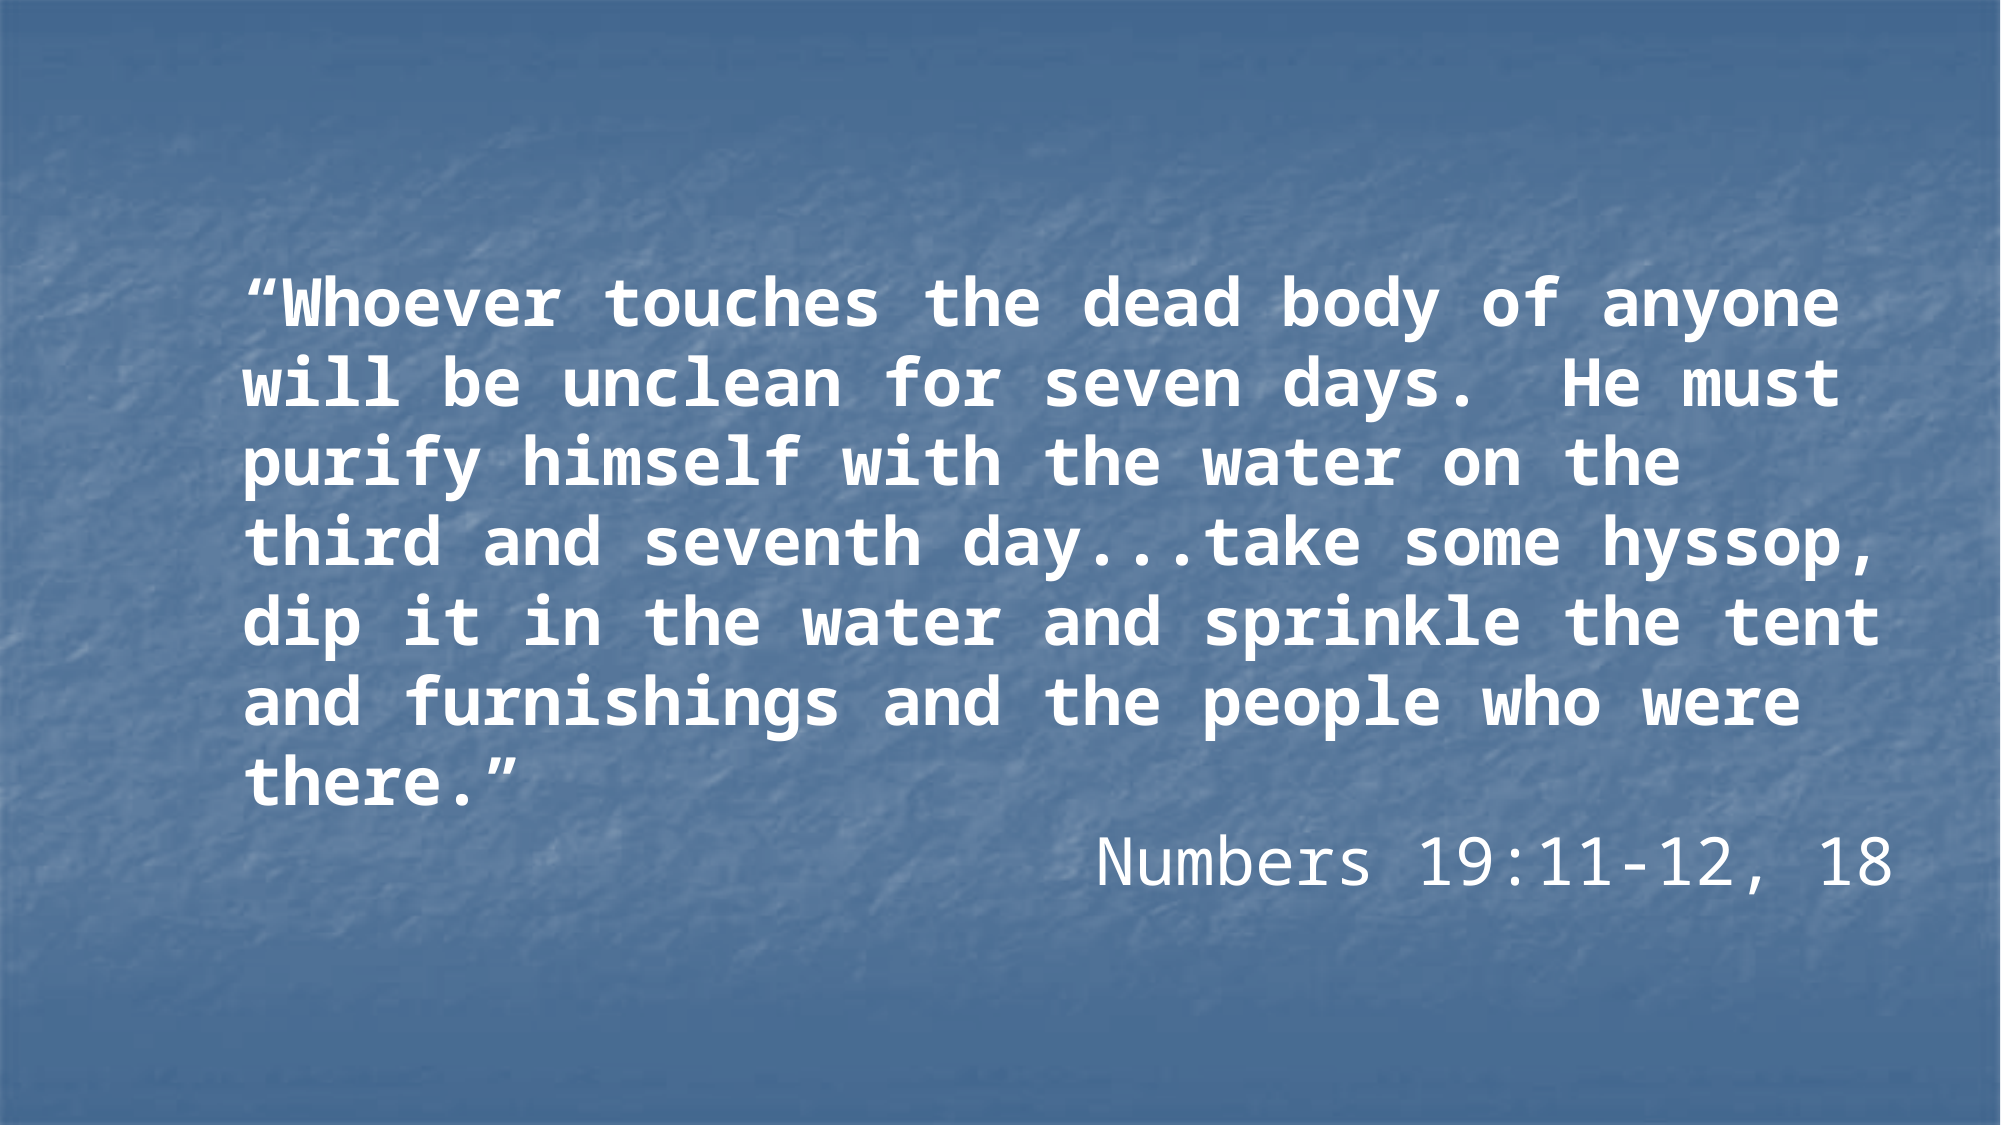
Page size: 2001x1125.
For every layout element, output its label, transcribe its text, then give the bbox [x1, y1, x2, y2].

text_box “Whoever touches the dead body of anyone will be unclean for seven days. He must purify himself with the water on the third and seventh day...take some hyssop, dip it in the water and sprinkle the tent and furnishings and the people who were there.” Numbers 19:11-12, 18 [227, 251, 1911, 1087]
